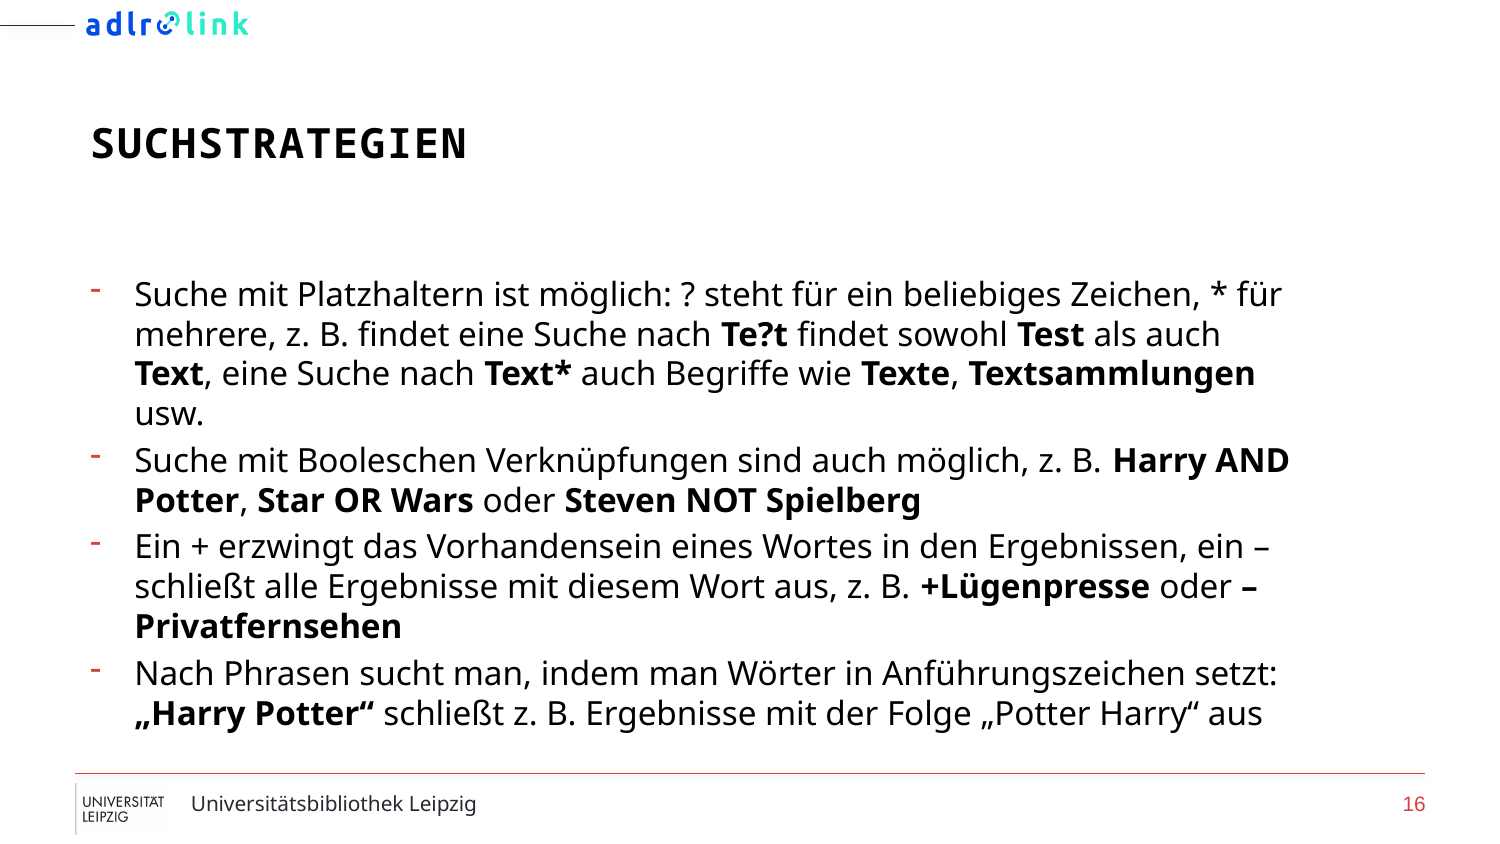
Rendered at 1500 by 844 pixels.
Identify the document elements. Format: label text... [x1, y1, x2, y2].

slide_number 16 [1304, 790, 1426, 844]
slide_number Universitätsbibliothek Leipzig [190, 790, 1304, 844]
list Suche mit Platzhaltern ist möglich: ? steht für ein beliebiges Zeichen, * für mehrere, z. B. findet eine Suche nach Te?t findet sowohl Test als auch Text, eine Suche nach Text* auch Begriffe wie Texte, Textsammlungen usw. Suche mit Booleschen Verknüpfungen sind auch möglich, z. B. Harry AND Potter, Star OR Wars oder Steven NOT Spielberg Ein + erzwingt das Vorhandensein eines Wortes in den Ergebnissen, ein – schließt alle Ergebnisse mit diesem Wort aus, z. B. +Lügenpresse oder –Privatfernsehen Nach Phrasen sucht man, indem man Wörter in Anführungszeichen setzt: „Harry Potter“ schließt z. B. Ergebnisse mit der Folge „Potter Harry“ aus [75, 265, 1320, 755]
picture [75, 782, 165, 836]
picture [84, 9, 250, 37]
title Suchstrategien [75, 50, 1224, 175]
